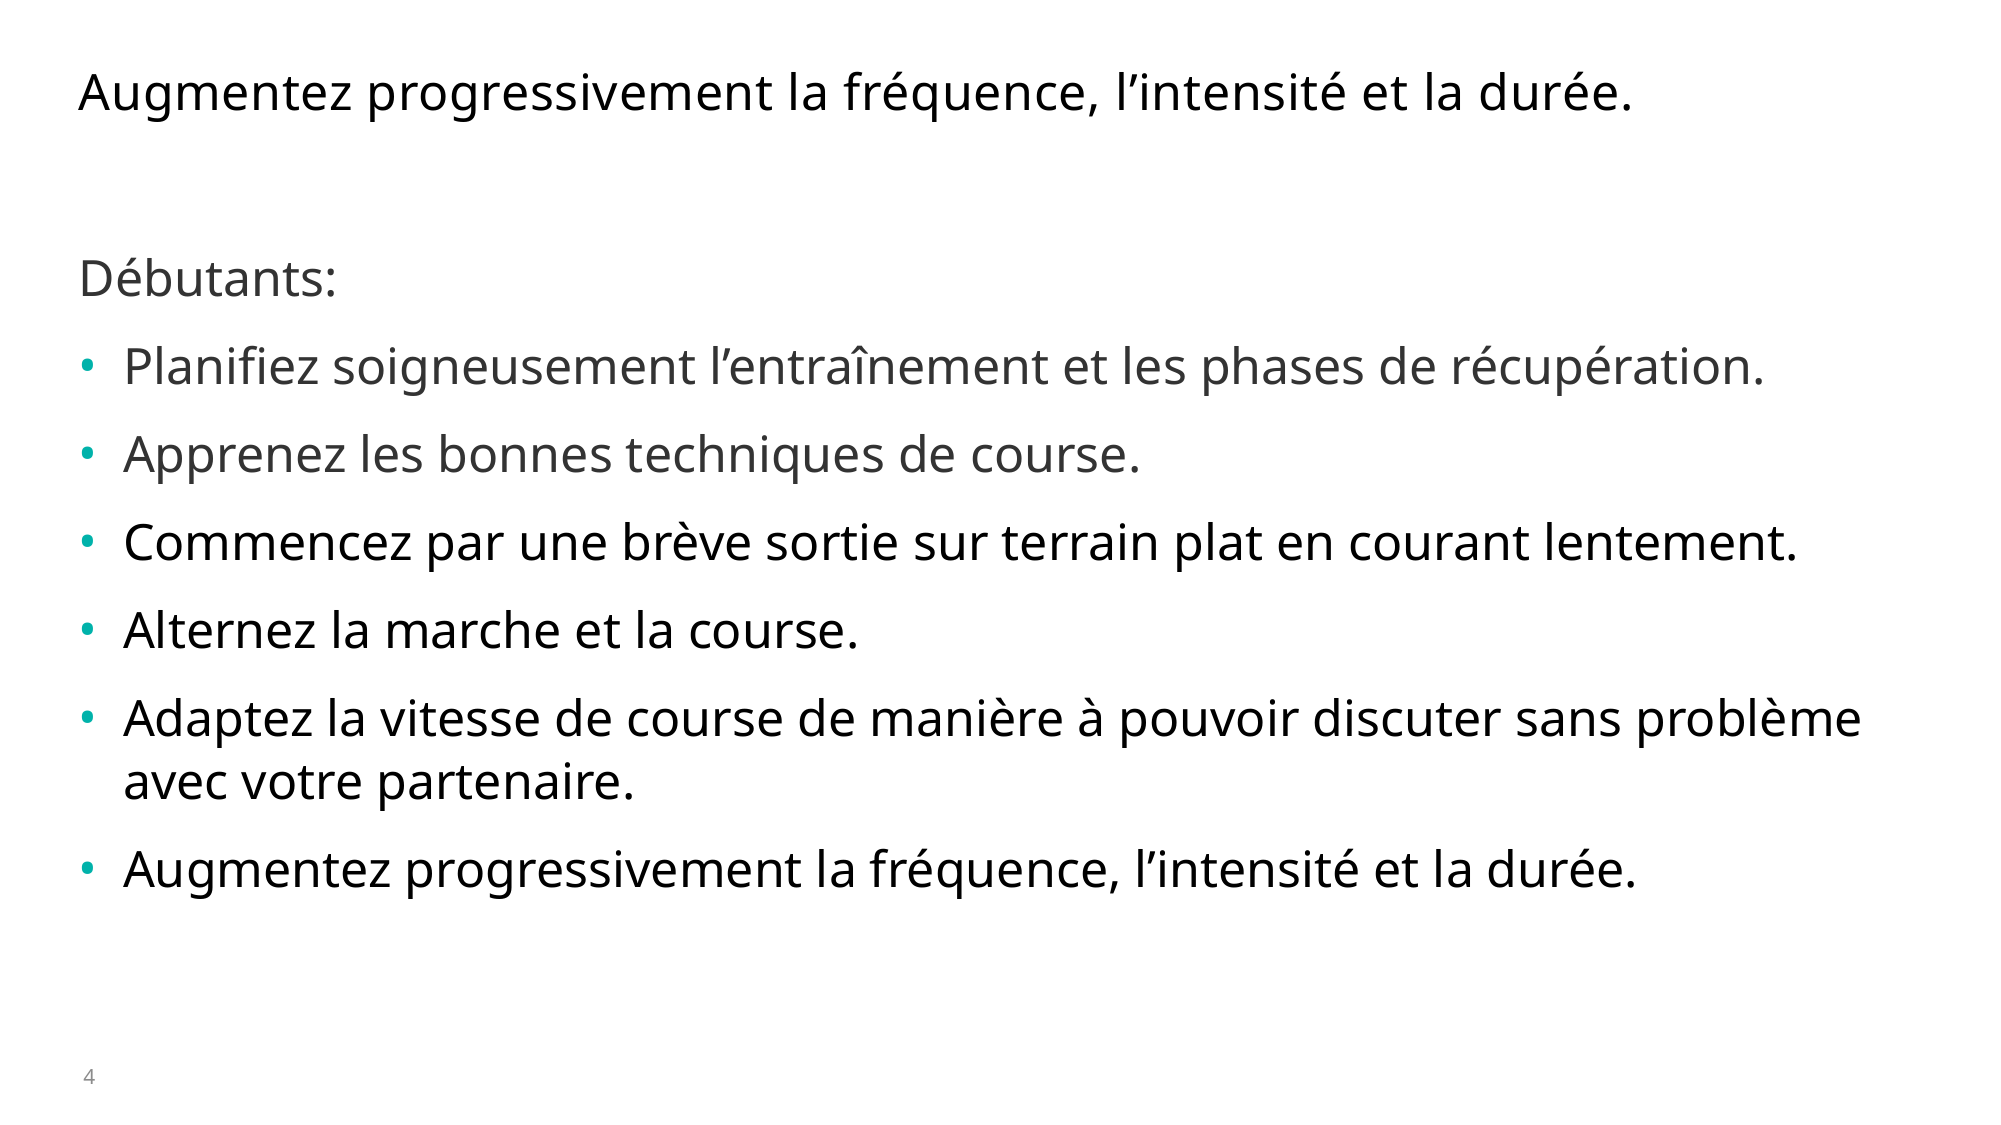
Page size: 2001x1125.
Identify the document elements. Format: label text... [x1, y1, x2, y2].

list Débutants: Planifiez soigneusement l’entraînement et les phases de récupération. Apprenez les bonnes techniques de course. Commencez par une brève sortie sur terrain plat en courant lentement. Alternez la marche et la course. Adaptez la vitesse de course de manière à pouvoir discuter sans problème avec votre partenaire. Augmentez progressivement la fréquence, l’intensité et la durée. [78, 243, 1922, 1014]
slide_number 4 [83, 1063, 218, 1090]
title Augmentez progressivement la fréquence, l’intensité et la durée. [78, 59, 1922, 112]
